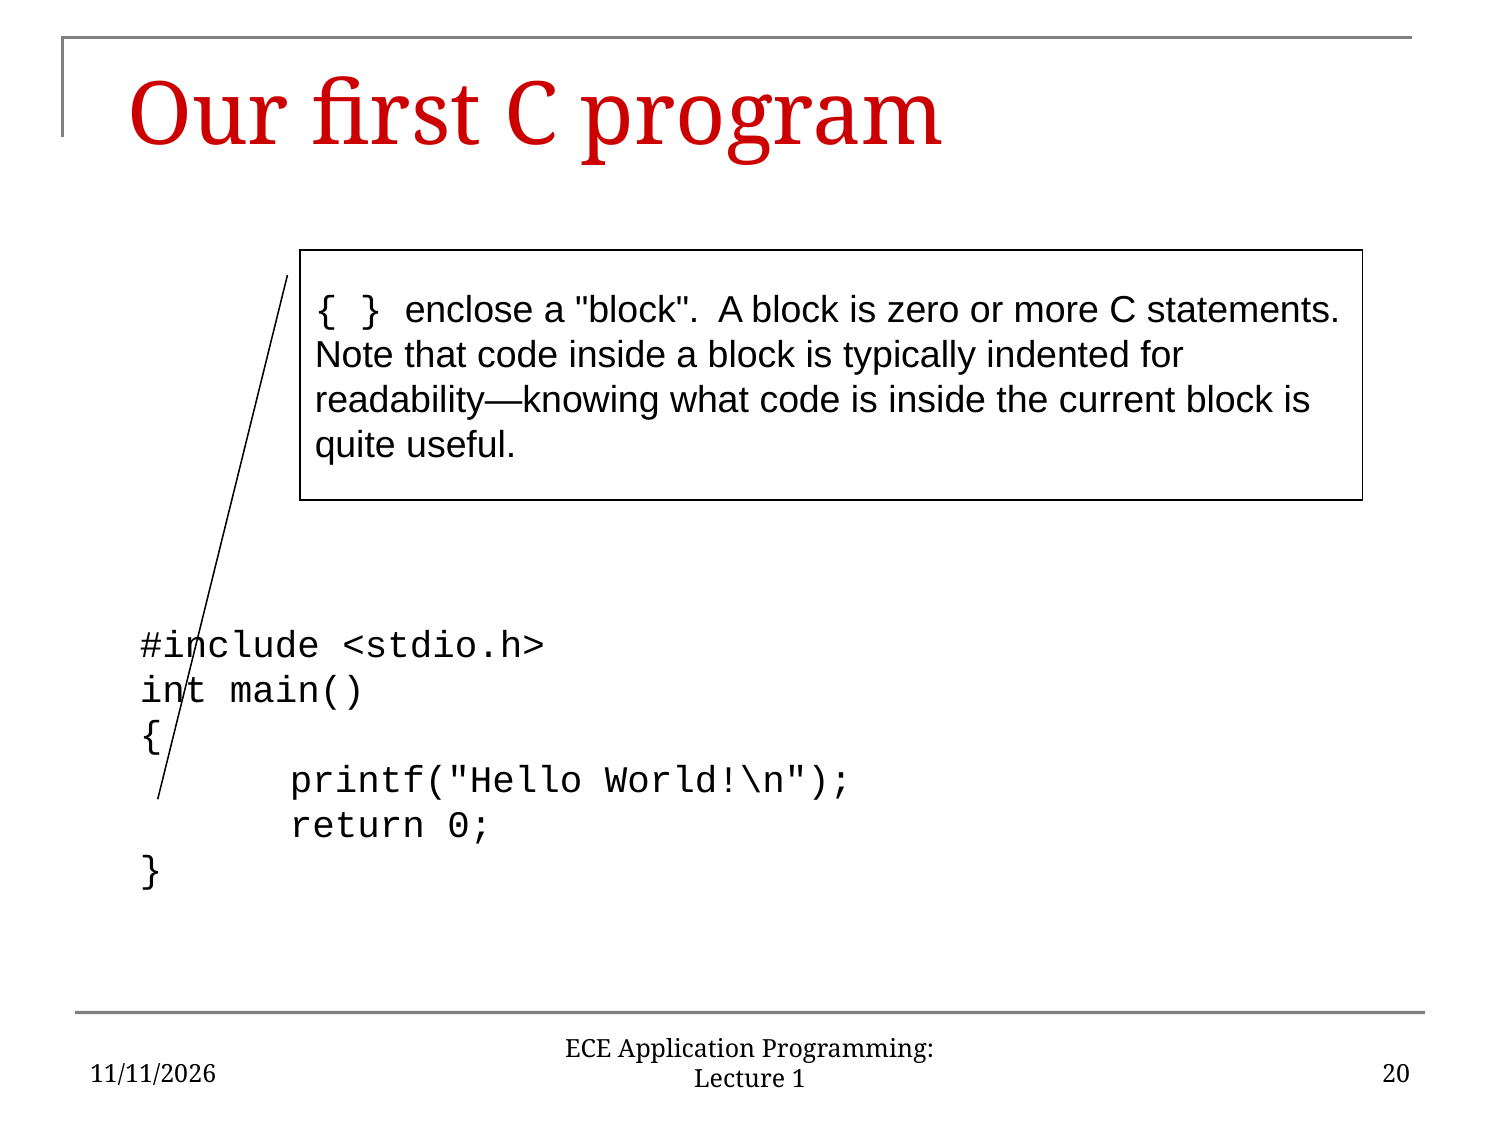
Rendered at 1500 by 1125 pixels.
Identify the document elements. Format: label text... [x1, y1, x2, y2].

slide_number 20 [1074, 1023, 1426, 1100]
text_box #include <stdio.h> int main() { printf("Hello World!\n"); return 0; } [124, 612, 1413, 898]
title Our first C program [112, 50, 1388, 188]
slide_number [74, 1023, 426, 1100]
text_box { } enclose a "block". A block is zero or more C statements. Note that code inside a block is typically indented for readability—knowing what code is inside the current block is quite useful. [299, 249, 1363, 500]
footer ECE Application Programming: Lecture 1 [512, 1024, 988, 1101]
